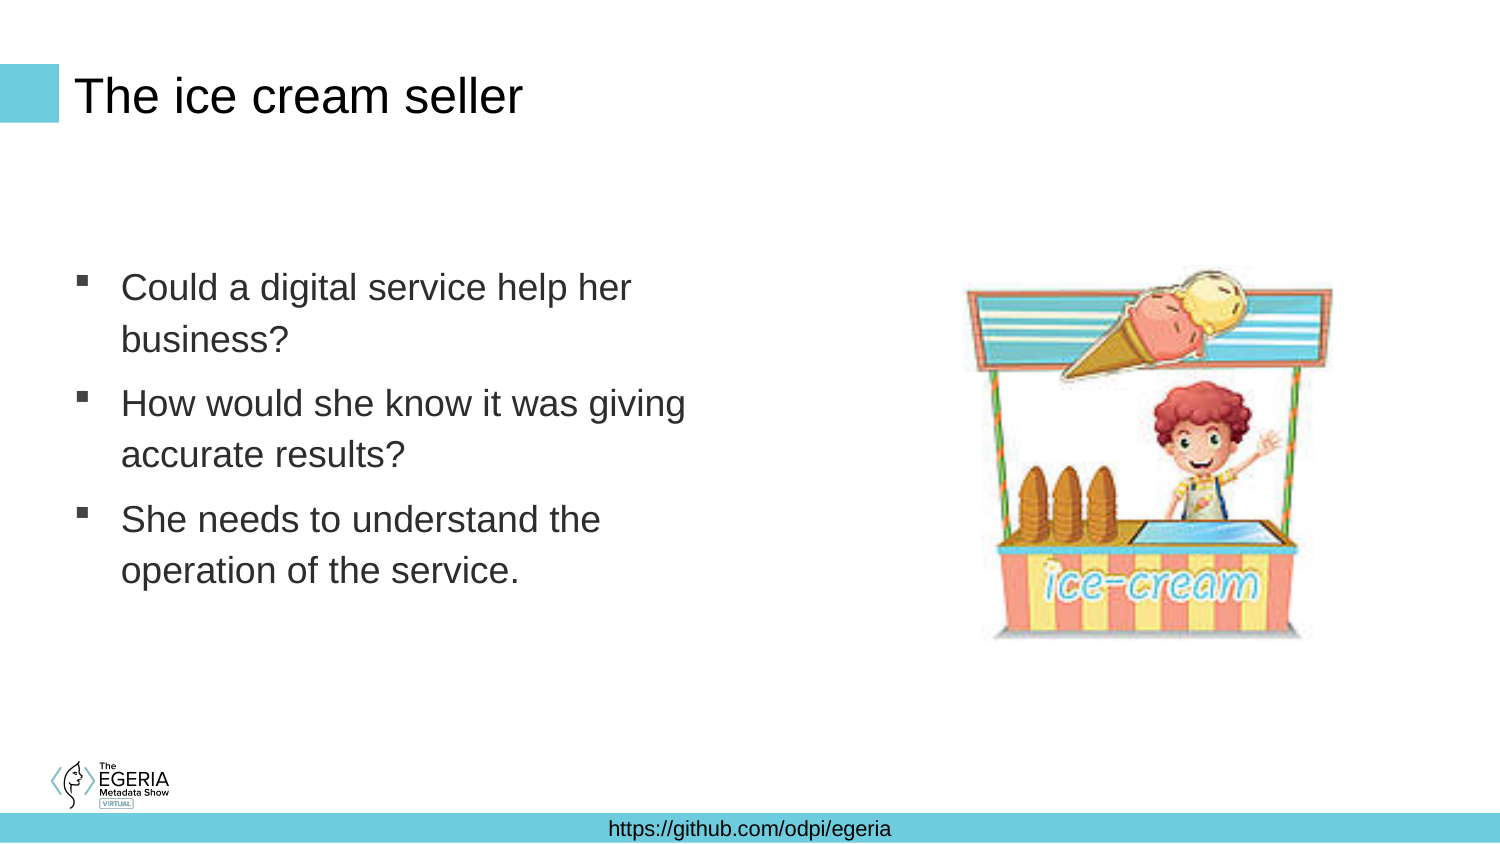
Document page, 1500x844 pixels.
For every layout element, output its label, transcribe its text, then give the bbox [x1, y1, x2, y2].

picture [962, 265, 1338, 646]
title The ice cream seller [58, 46, 1449, 140]
picture [51, 761, 169, 809]
list Could a digital service help her business? How would she know it was giving accurate results? She needs to understand the operation of the service. [58, 241, 750, 750]
